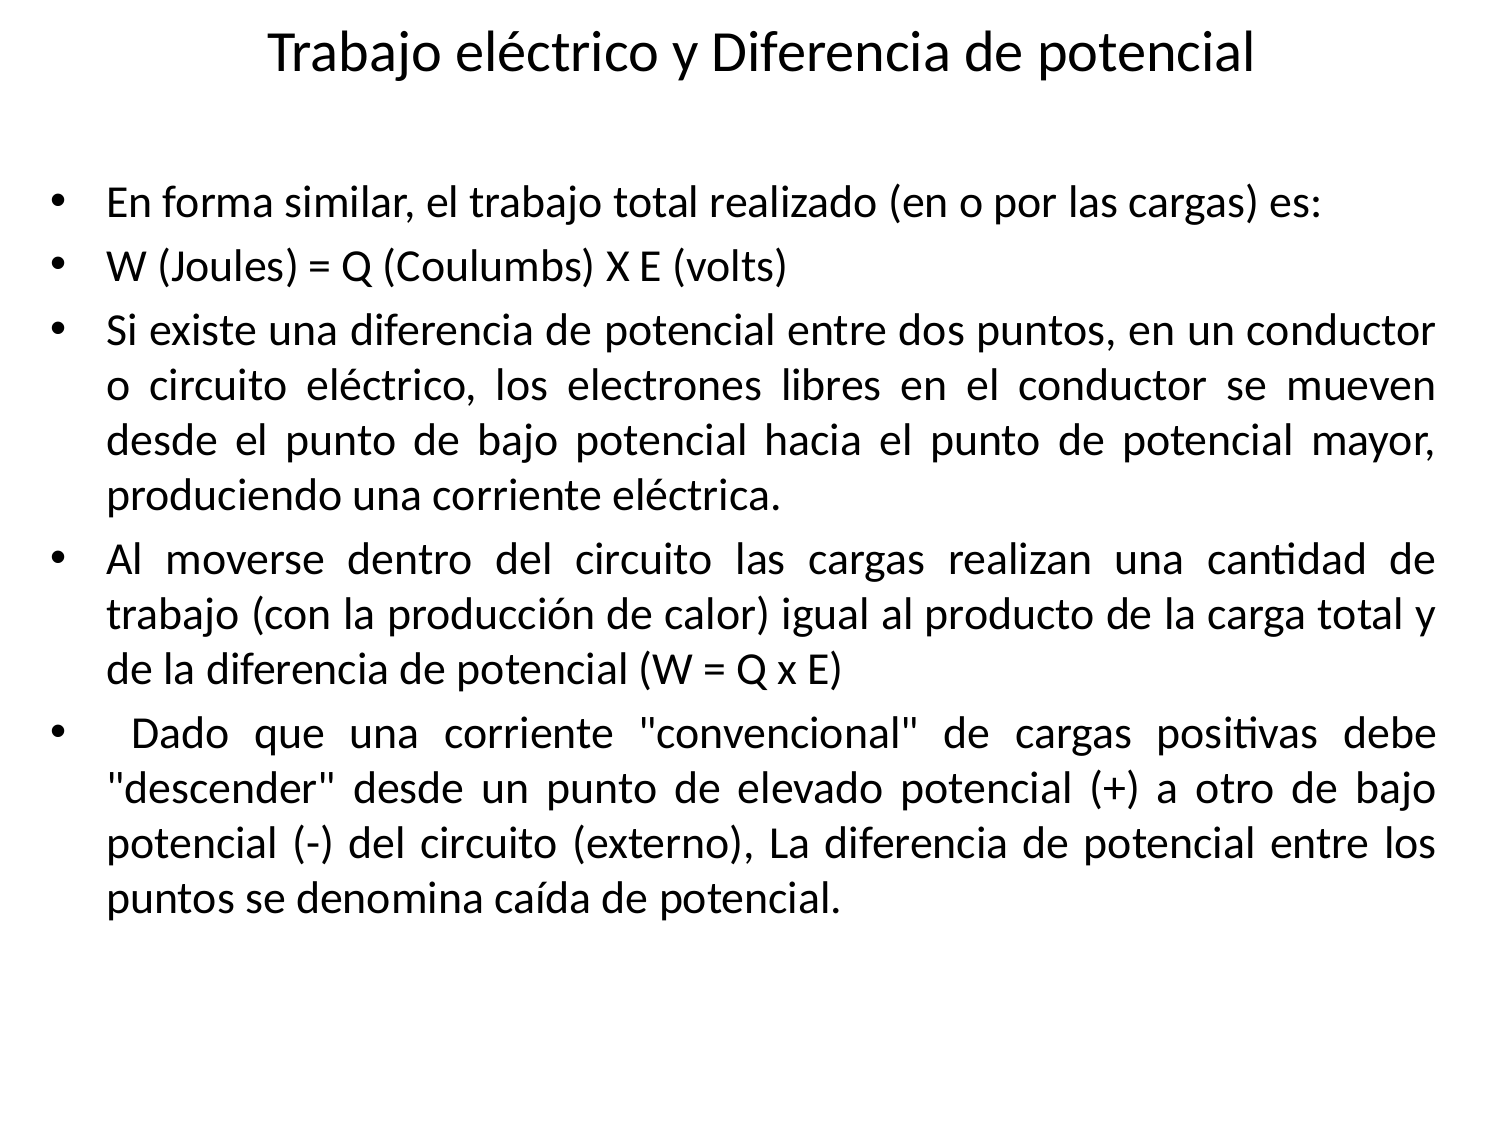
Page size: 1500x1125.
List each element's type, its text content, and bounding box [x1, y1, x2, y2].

list En forma similar, el trabajo total realizado (en o por las cargas) es: W (Joules) = Q (Coulumbs) X E (volts) Si existe una diferencia de potencial entre dos puntos, en un conductor o circuito eléctrico, los electrones libres en el conductor se mueven desde el punto de bajo potencial hacia el punto de potencial mayor, produciendo una corriente eléctrica. Al moverse dentro del circuito las cargas realizan una cantidad de trabajo (con la producción de calor) igual al producto de la carga total y de la diferencia de potencial (W = Q x E) Dado que una corriente "convencional" de cargas positivas debe "descender" desde un punto de elevado potencial (+) a otro de bajo potencial (-) del circuito (externo), La diferencia de potencial entre los puntos se denomina caída de potencial. [35, 164, 1454, 1008]
title Trabajo eléctrico y Diferencia de potencial [70, 0, 1454, 96]
